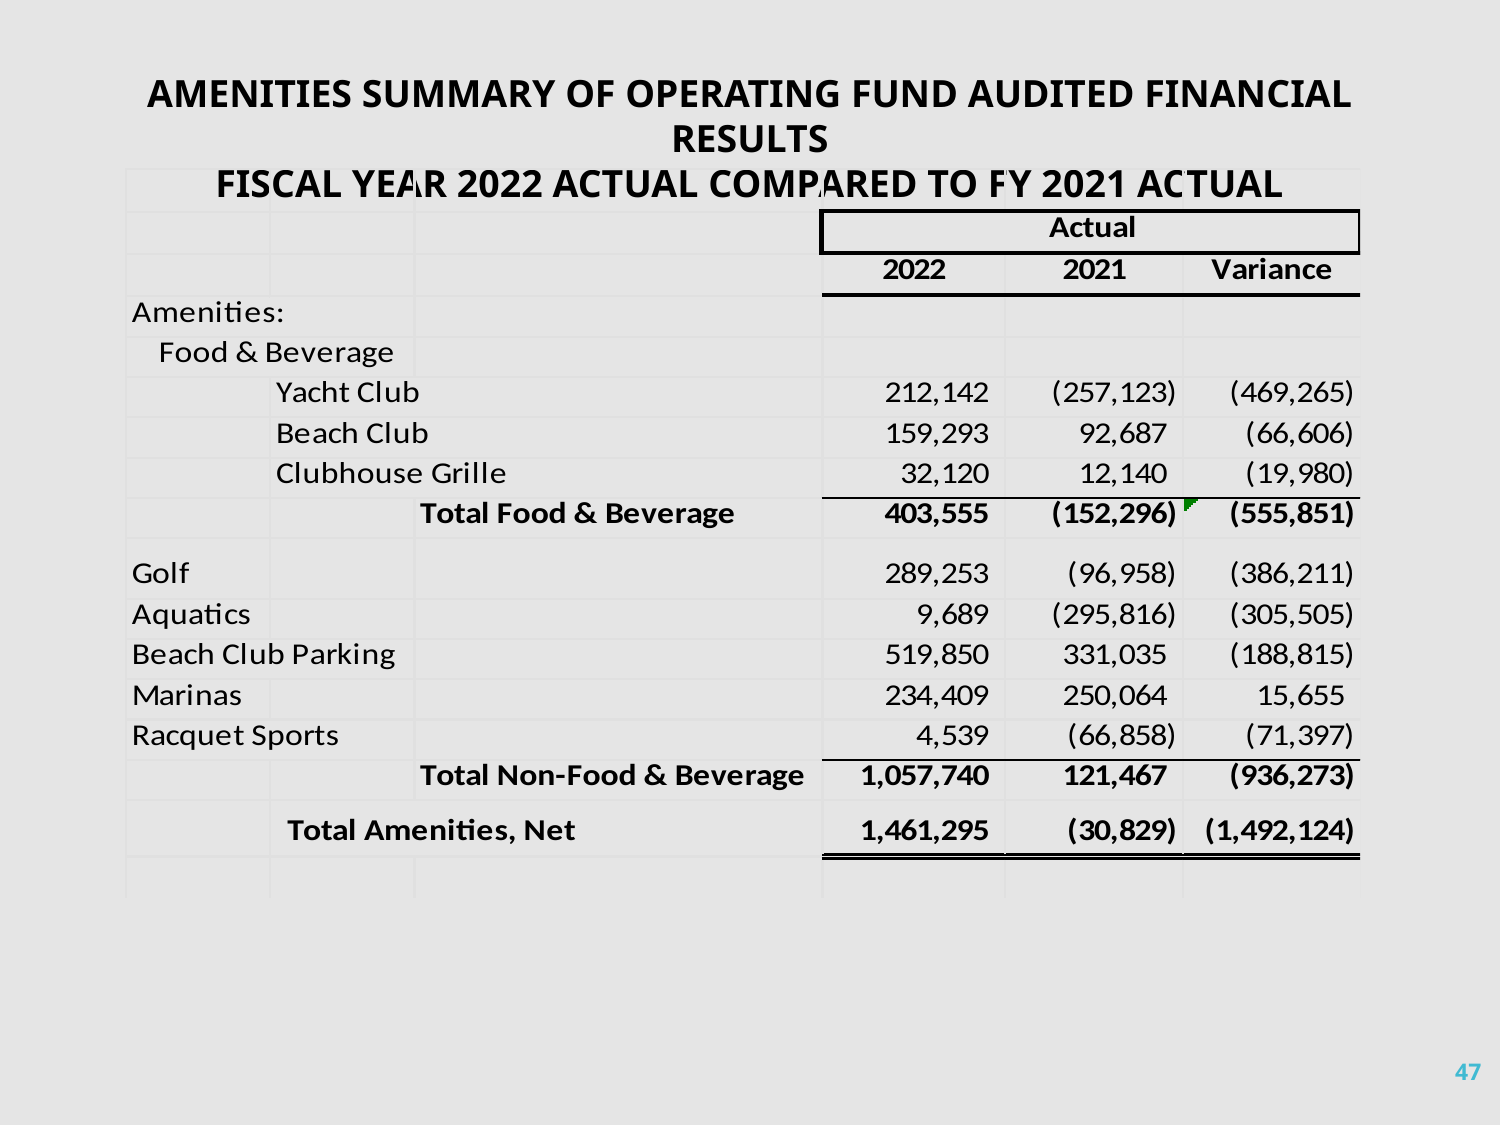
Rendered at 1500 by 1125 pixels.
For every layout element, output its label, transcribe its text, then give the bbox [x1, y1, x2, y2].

text_box AMENITIES SUMMARY OF OPERATING FUND AUDITED FINANCIAL RESULTS FISCAL YEAR 2022 ACTUAL COMPARED TO FY 2021 ACTUAL [52, 62, 1448, 213]
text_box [124, 168, 1363, 901]
slide_number 47 [1308, 1042, 1497, 1103]
